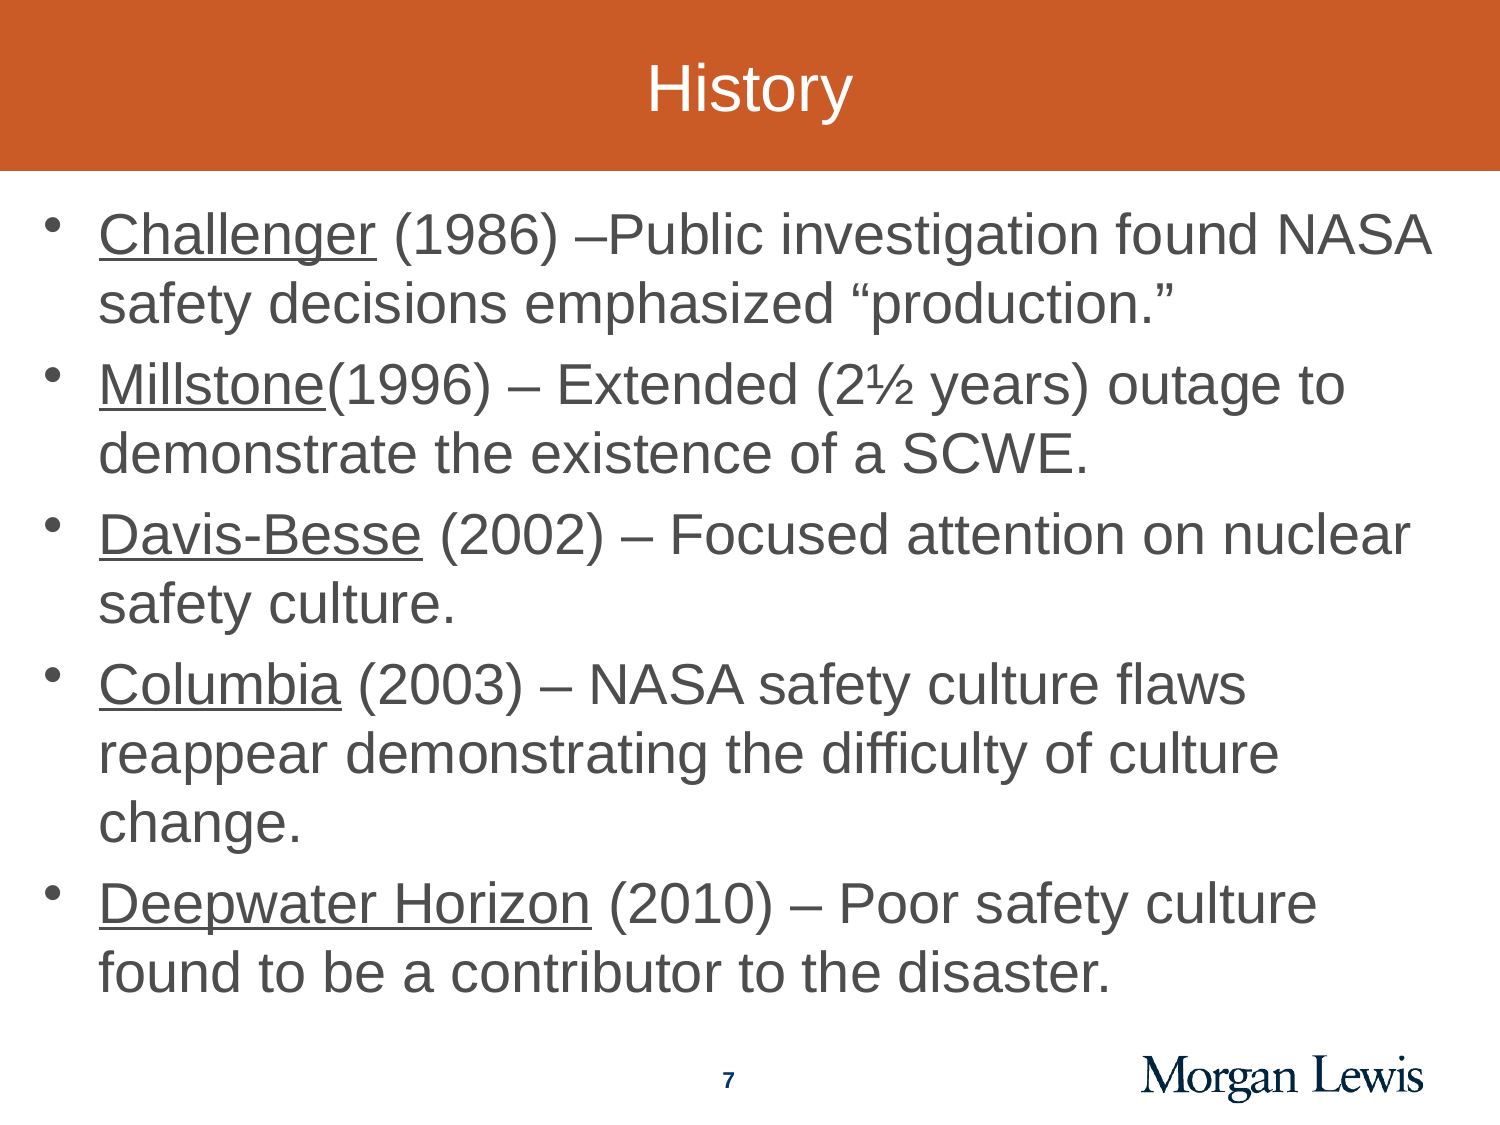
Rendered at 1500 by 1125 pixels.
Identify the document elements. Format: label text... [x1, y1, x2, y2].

slide_number 7 [674, 1058, 751, 1109]
list Challenger (1986) –Public investigation found NASA safety decisions emphasized “production.” Millstone(1996) – Extended (2½ years) outage to demonstrate the existence of a SCWE. Davis-Besse (2002) – Focused attention on nuclear safety culture. Columbia (2003) – NASA safety culture flaws reappear demonstrating the difficulty of culture change. Deepwater Horizon (2010) – Poor safety culture found to be a contributor to the disaster. [27, 189, 1471, 1019]
title History [74, 13, 1426, 156]
picture [1133, 1046, 1433, 1107]
